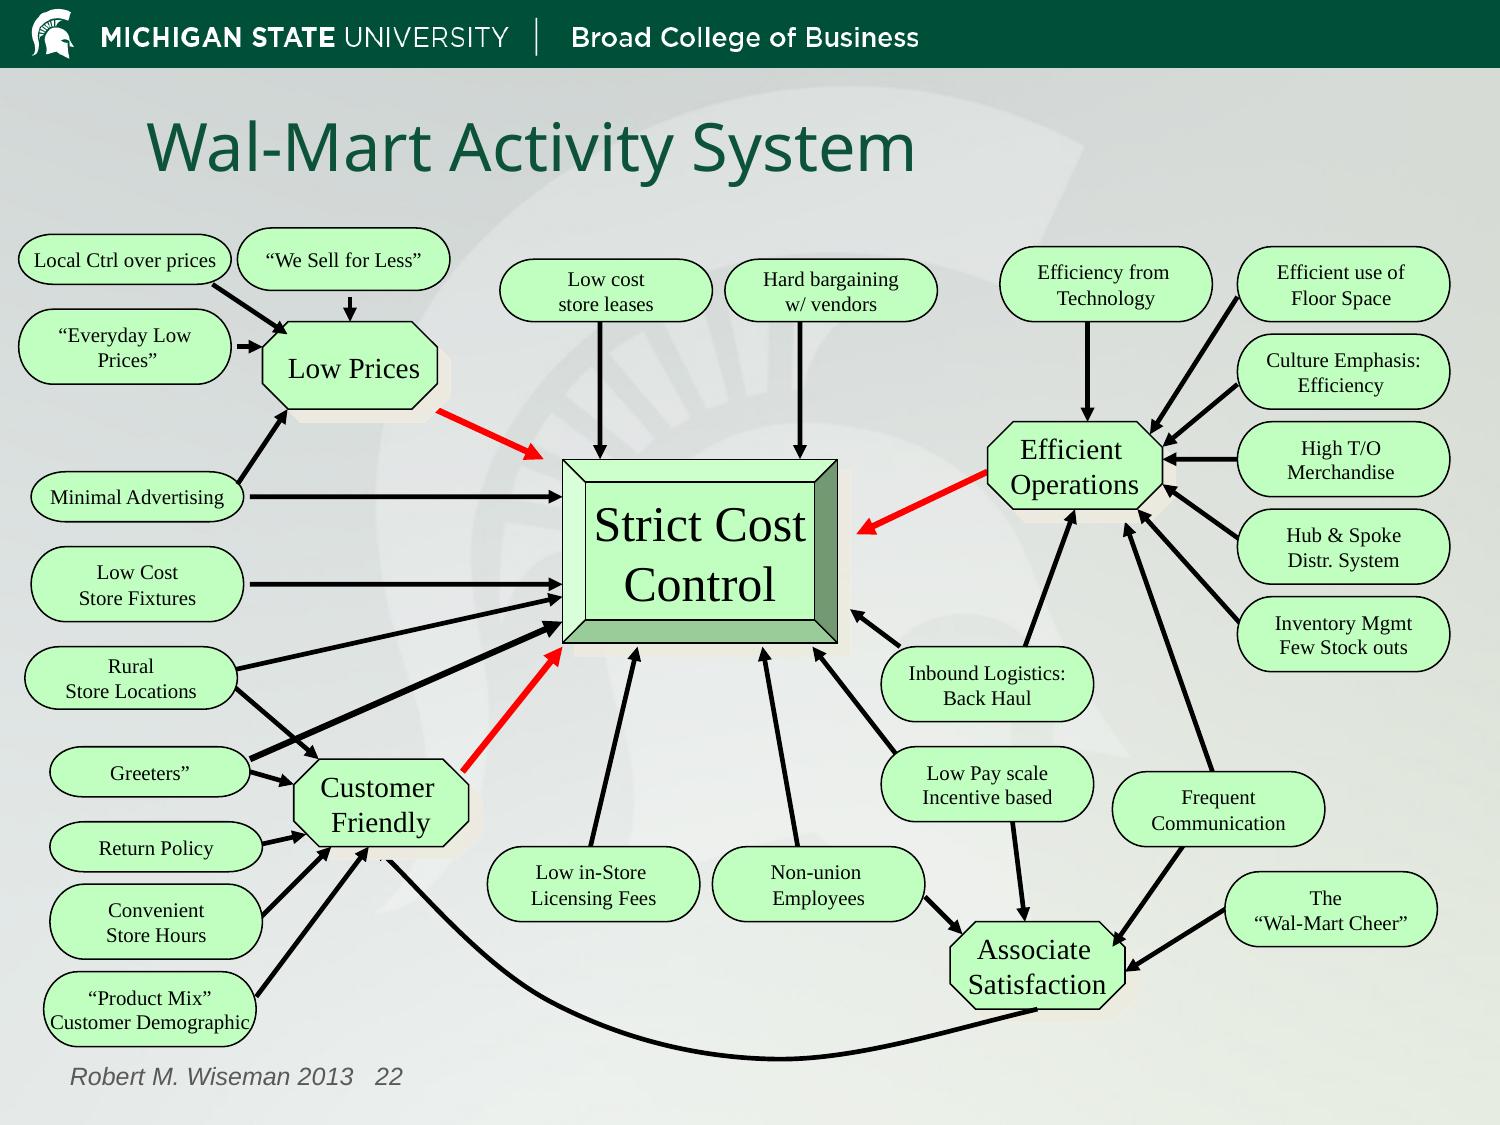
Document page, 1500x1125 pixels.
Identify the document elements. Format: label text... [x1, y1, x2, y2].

text_box Low cost store leases [566, 259, 713, 322]
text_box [18, 227, 563, 522]
slide_number Robert M. Wiseman 2013 22 [54, 1056, 537, 1106]
title Wal-Mart Activity System [131, 97, 1082, 193]
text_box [24, 546, 369, 760]
text_box Hard bargaining w/ vendors [724, 259, 938, 322]
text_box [566, 383, 982, 520]
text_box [849, 508, 1094, 722]
picture [0, 0, 1500, 1125]
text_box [374, 521, 1438, 1061]
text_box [43, 621, 563, 1047]
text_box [987, 246, 1451, 672]
